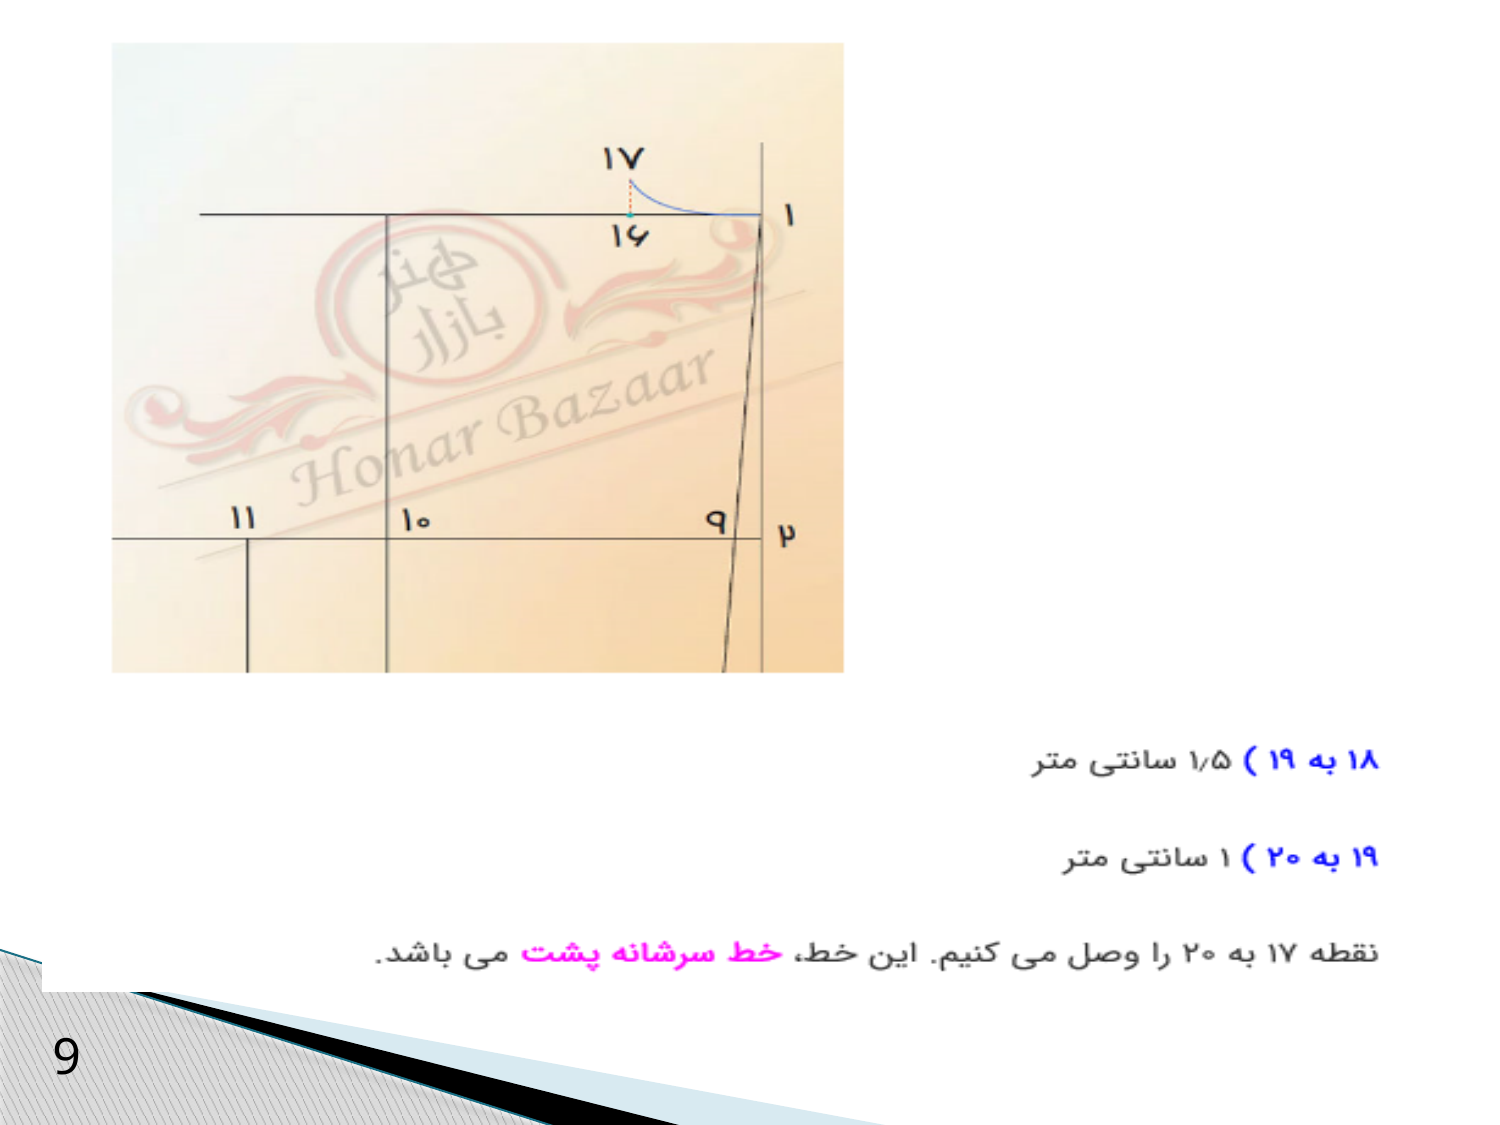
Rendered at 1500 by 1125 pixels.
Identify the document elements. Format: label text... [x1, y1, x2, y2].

picture [41, 19, 1464, 993]
text_box 9 [37, 1017, 138, 1093]
